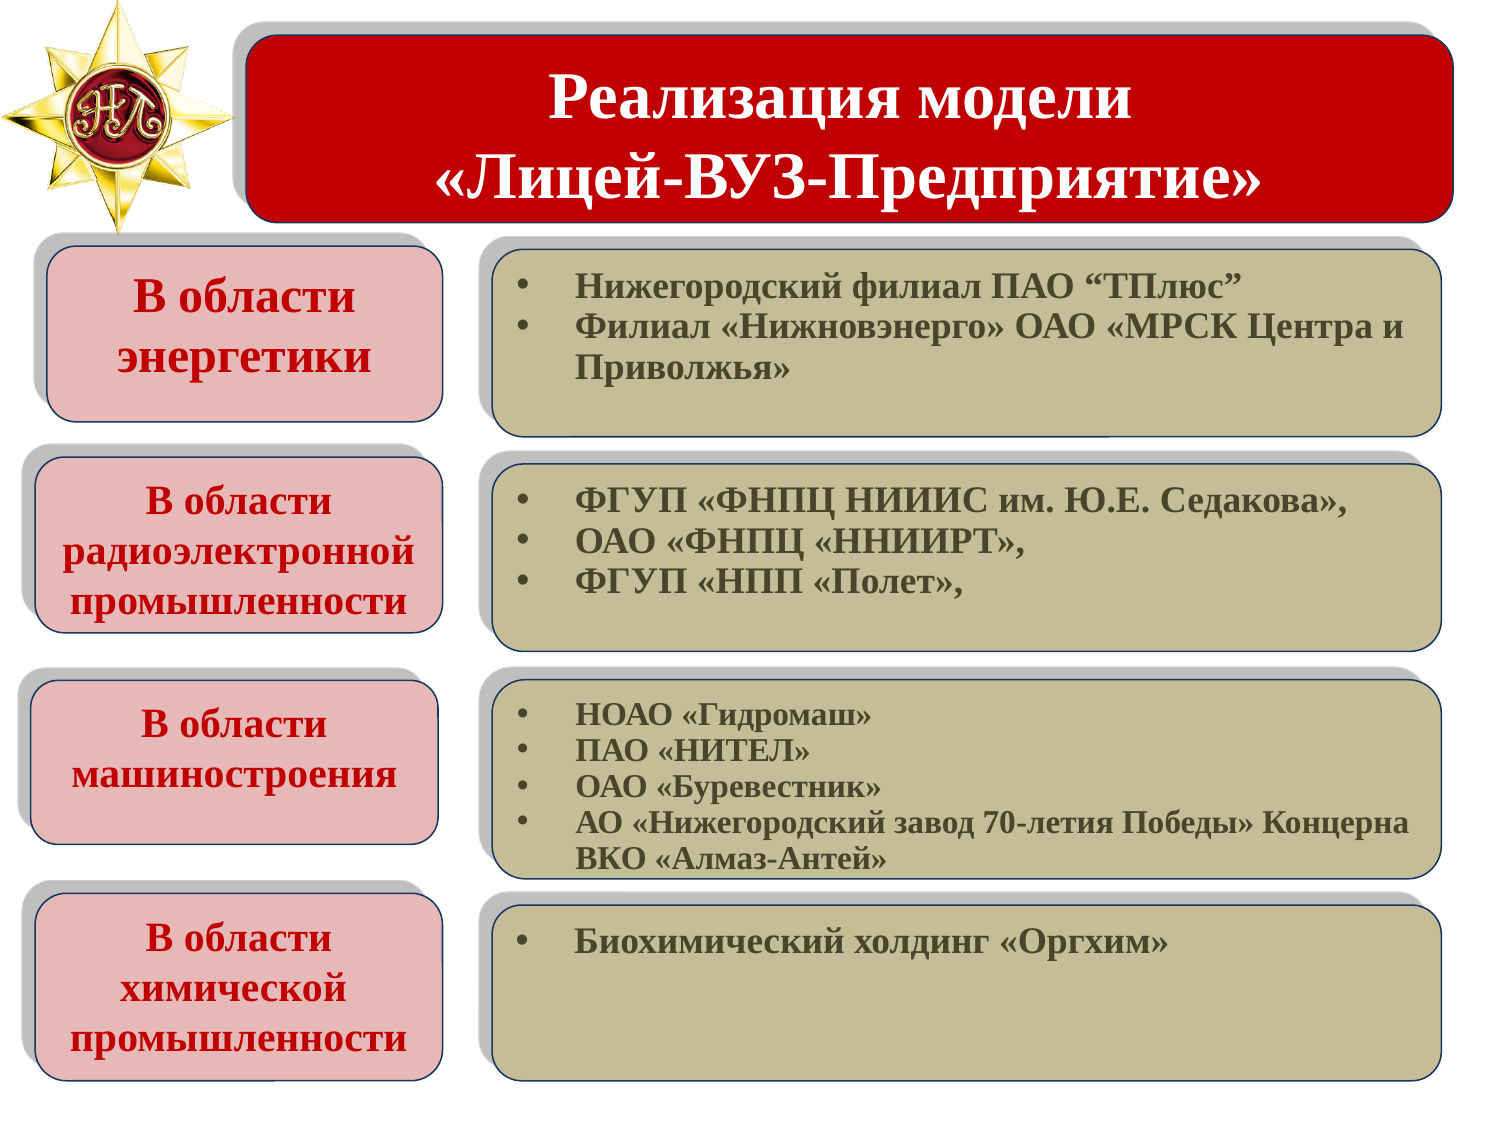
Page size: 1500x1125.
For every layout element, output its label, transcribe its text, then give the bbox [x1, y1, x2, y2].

text_box НОАО «Гидромаш» ПАО «НИТЕЛ» ОАО «Буревестник» АО «Нижегородский завод 70-летия Победы» Концерна ВКО «Алмаз-Антей» [492, 679, 1442, 879]
text_box В области энергетики [46, 246, 443, 422]
text_box Биохимический холдинг «Оргхим» [492, 905, 1442, 1081]
text_box Реализация модели «Лицей-ВУЗ-Предприятие» [246, 35, 1454, 223]
text_box В области машиностроения [30, 680, 439, 845]
text_box В области химической промышленности [35, 893, 443, 1081]
picture [0, 0, 235, 235]
text_box Нижегородский филиал ПАО “ТПлюс” Филиал «Нижновэнерго» ОАО «МРСК Центра и Приволжья» [492, 249, 1442, 437]
text_box В области радиоэлектронной промышленности [35, 457, 443, 633]
text_box ФГУП «ФНПЦ НИИИС им. Ю.Е. Седакова», ОАО «ФНПЦ «ННИИРТ», ФГУП «НПП «Полет», [492, 463, 1442, 652]
